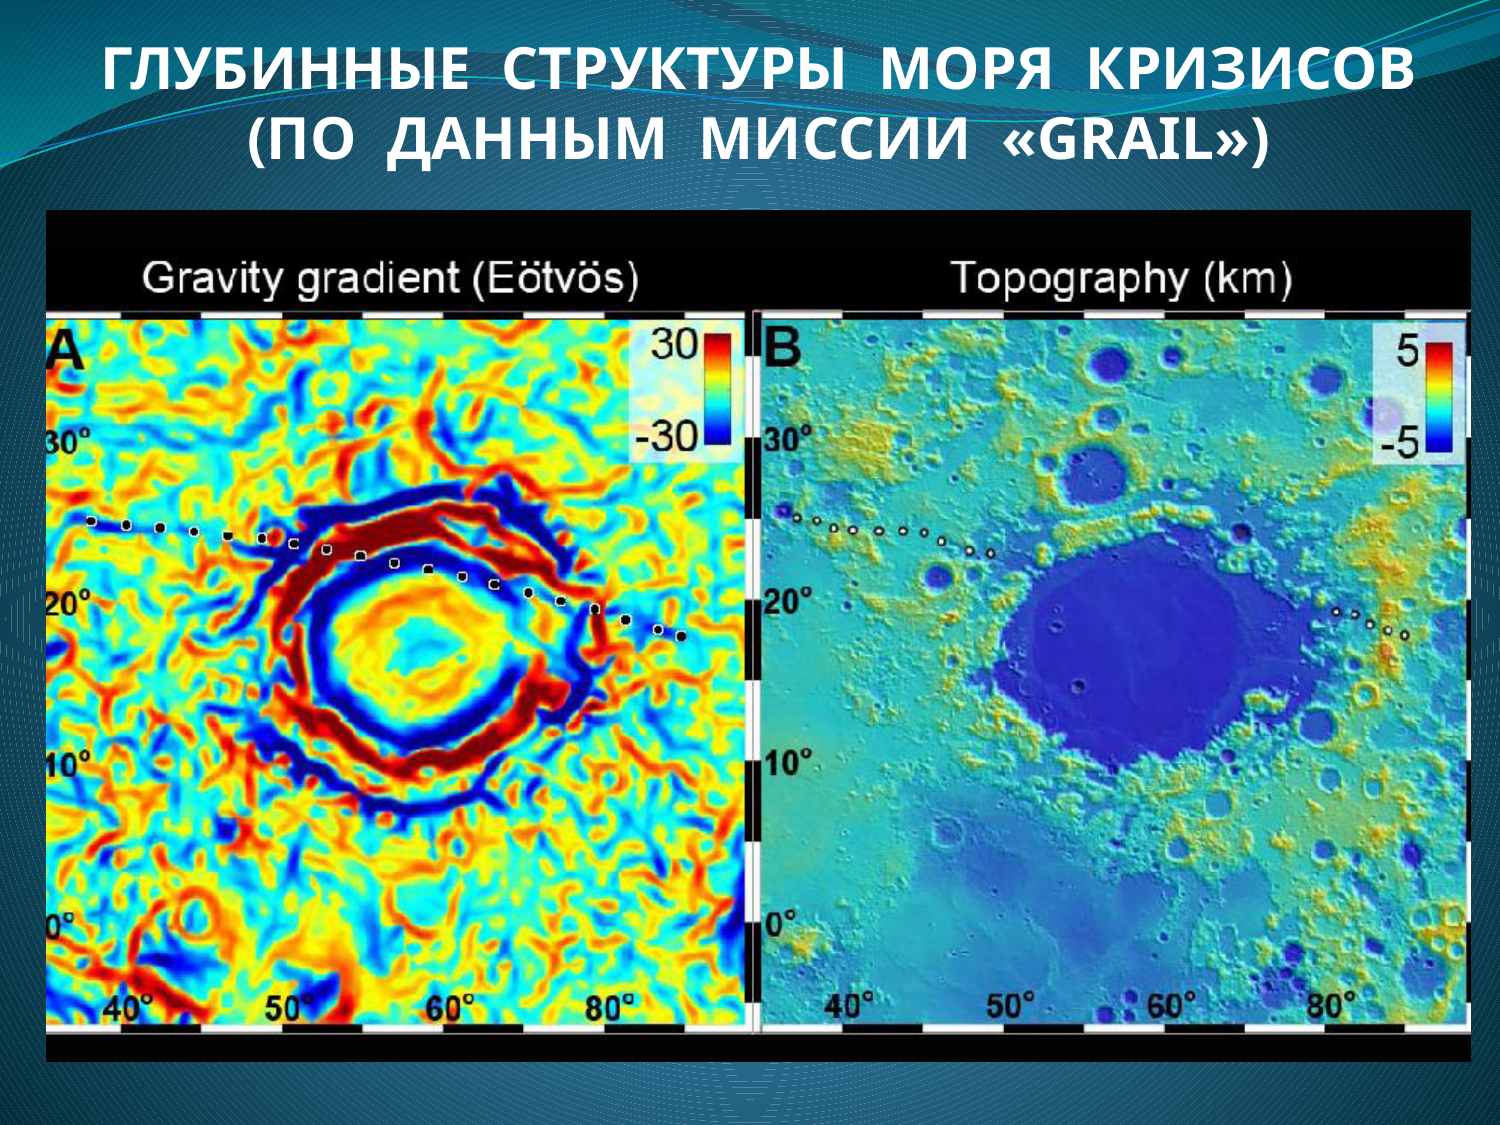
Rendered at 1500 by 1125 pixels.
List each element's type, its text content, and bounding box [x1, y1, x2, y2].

picture [46, 725, 57, 744]
text_box ГЛУБИННЫЕ СТРУКТУРЫ МОРЯ КРИЗИСОВ (ПО ДАННЫМ МИССИИ «GRAIL») [85, 23, 1432, 210]
picture [46, 210, 1472, 1062]
